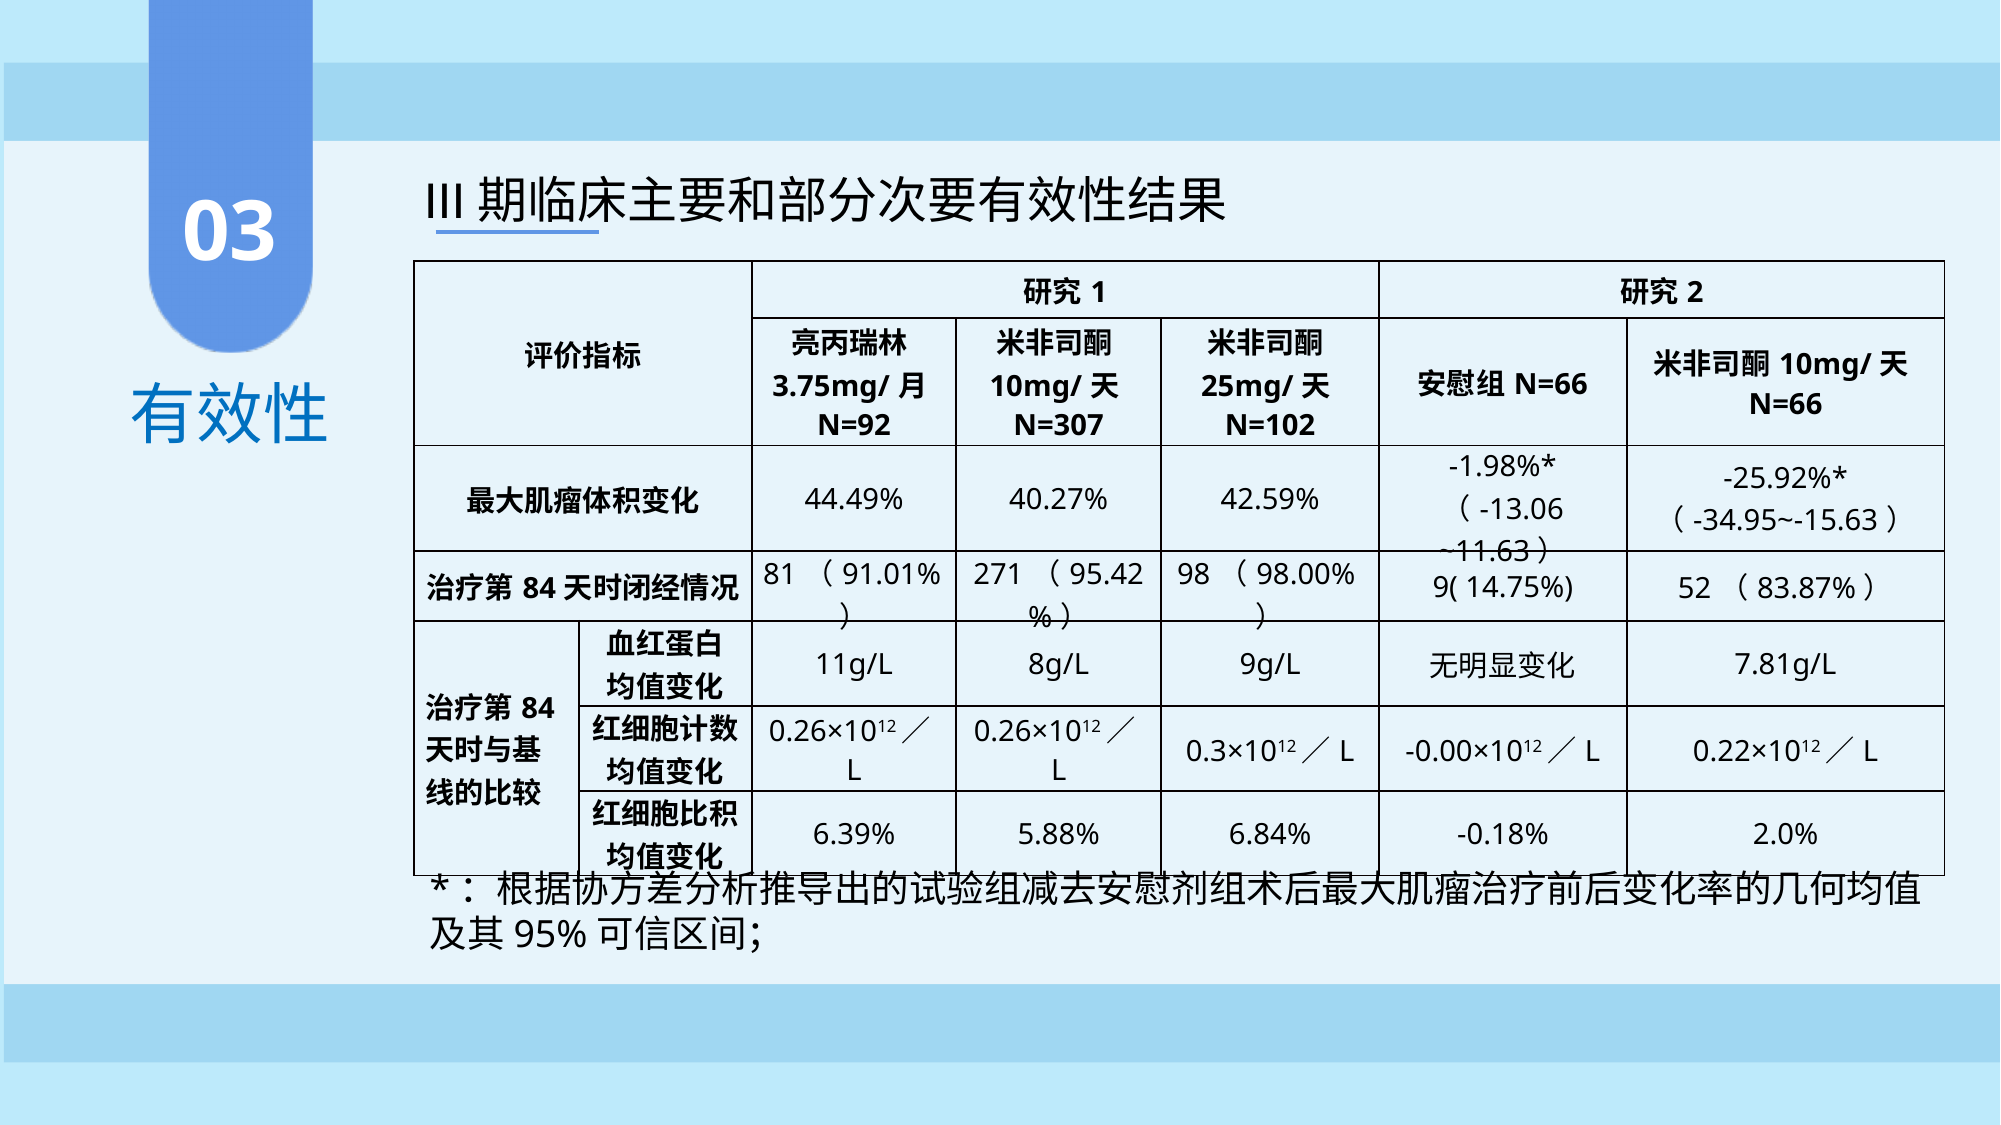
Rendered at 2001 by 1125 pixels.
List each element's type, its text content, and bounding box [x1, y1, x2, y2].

table_cell 6.84% [1162, 792, 1378, 858]
table_cell 红细胞比积 均值变化 [580, 792, 751, 858]
table_cell 40.27% [957, 446, 1160, 550]
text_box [414, 160, 1237, 237]
table_cell 8g/L [957, 622, 1160, 705]
table_cell 最大肌瘤体积变化 [415, 446, 751, 550]
table_cell -0.00×1012／L [1380, 707, 1626, 790]
table_cell 5.88% [957, 792, 1160, 858]
table_cell 治疗第84天时闭经情况 [415, 552, 751, 620]
table_cell 42.59% [1162, 446, 1378, 550]
table_cell 0.26×1012／L [753, 707, 955, 790]
table_cell 9( 14.75%) [1380, 552, 1626, 620]
text_box *：根据协方差分析推导出的试验组减去安慰剂组术后最大肌瘤治疗前后变化率的几何均值 及其95%可信区间； [414, 858, 1949, 963]
table_cell 安慰组N=66 [1380, 319, 1626, 445]
table_cell 血红蛋白 均值变化 [580, 622, 751, 705]
table_cell 米非司酮10mg/天N=66 [1628, 319, 1944, 445]
table_cell -0.18% [1380, 792, 1626, 858]
table_cell 0.3×1012／L [1162, 707, 1378, 790]
table_cell 44.49% [753, 446, 955, 550]
table_cell -25.92%* （-34.95~-15.63） [1628, 446, 1944, 550]
text_box 03 [167, 169, 293, 284]
table_cell 9g/L [1162, 622, 1378, 705]
table_header 评价指标 [415, 262, 751, 445]
picture [149, 0, 312, 352]
table_cell -1.98%* （-13.06 ~11.63） [1380, 446, 1626, 550]
table_header 研究2 [1380, 262, 1944, 317]
table_cell 7.81g/L [1628, 622, 1944, 705]
table_cell 0.22×1012／L [1628, 707, 1944, 790]
table_cell 亮丙瑞林3.75mg/月N=92 [753, 319, 955, 445]
table_cell 无明显变化 [1380, 622, 1626, 705]
table_cell 米非司酮25mg/天N=102 [1162, 319, 1378, 445]
table_cell 81（91.01%） [753, 552, 955, 620]
table_cell 52（83.87%） [1628, 552, 1944, 620]
table_cell 271（95.42%） [957, 552, 1160, 620]
table_cell 11g/L [753, 622, 955, 705]
table_cell 治疗第84天时与基线的比较 [415, 622, 578, 858]
text_box 有效性 [114, 364, 345, 459]
table_cell 红细胞计数 均值变化 [580, 707, 751, 790]
table_cell 6.39% [753, 792, 955, 858]
table_header 研究1 [753, 262, 1378, 317]
table_cell 2.0% [1628, 792, 1944, 858]
table_cell 0.26×1012／L [957, 707, 1160, 790]
table_cell 米非司酮10mg/天N=307 [957, 319, 1160, 445]
table_cell 98（98.00%） [1162, 552, 1378, 620]
